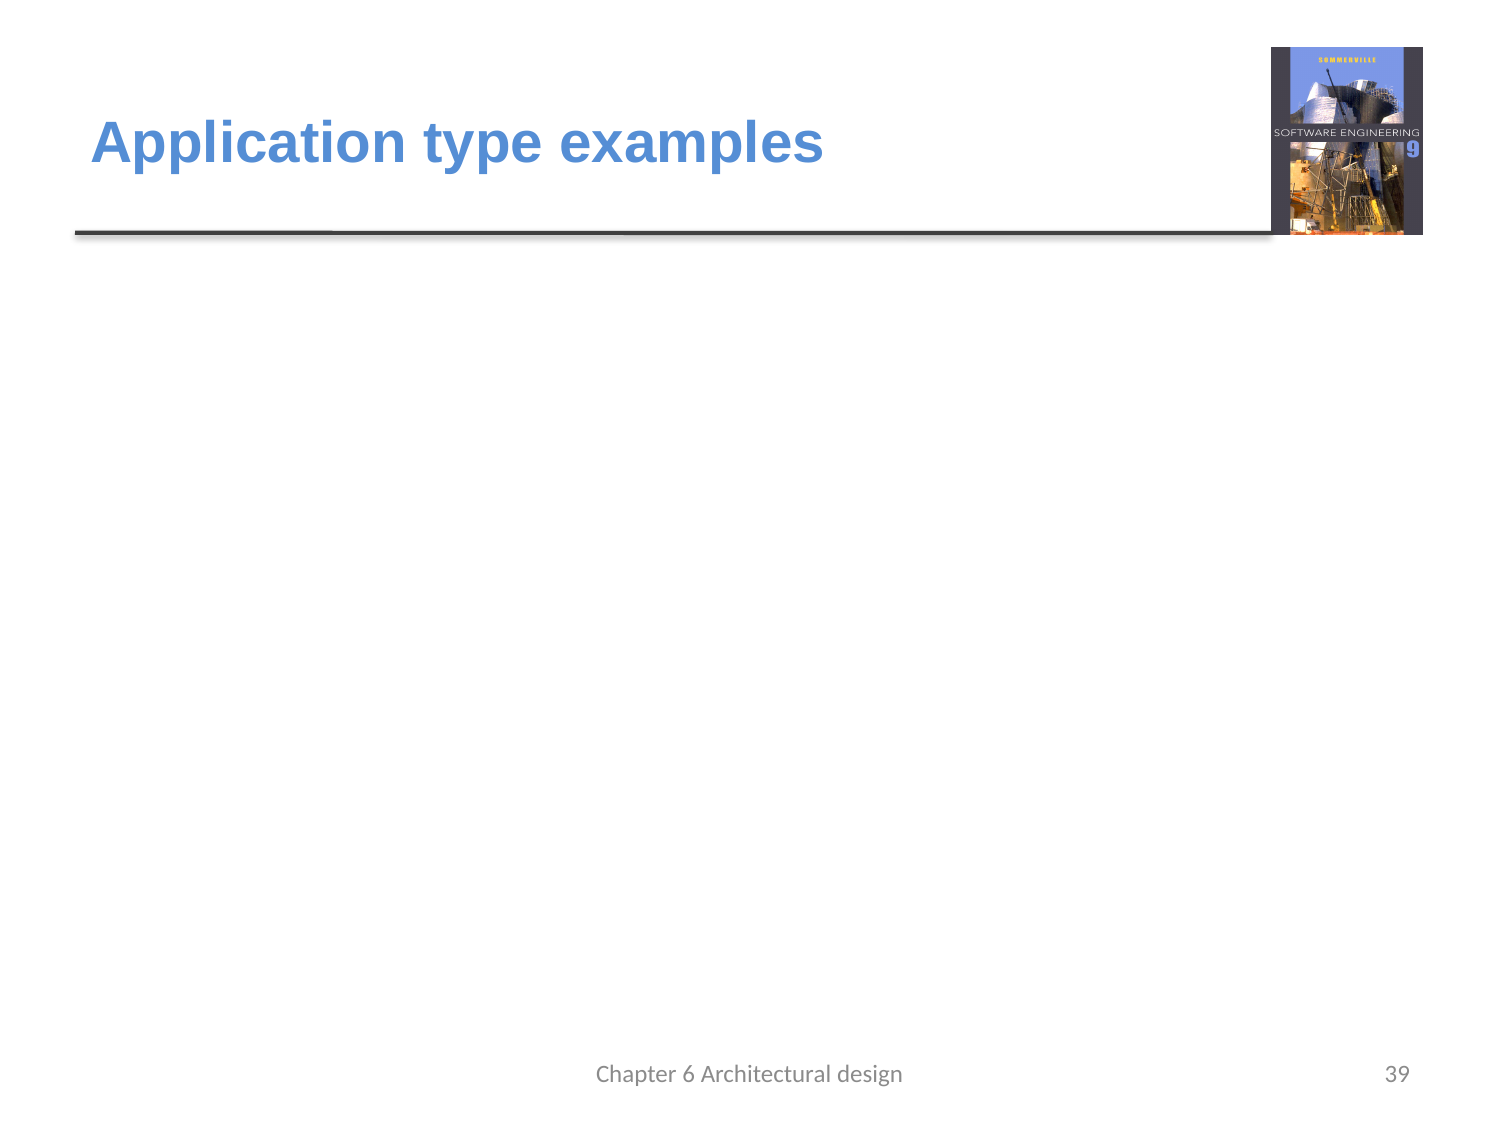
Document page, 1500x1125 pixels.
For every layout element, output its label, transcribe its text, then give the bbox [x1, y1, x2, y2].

footer Chapter 6 Architectural design [512, 1042, 988, 1103]
title Application type examples [74, 44, 1272, 233]
slide_number 39 [1074, 1042, 1425, 1103]
picture [1272, 47, 1423, 235]
